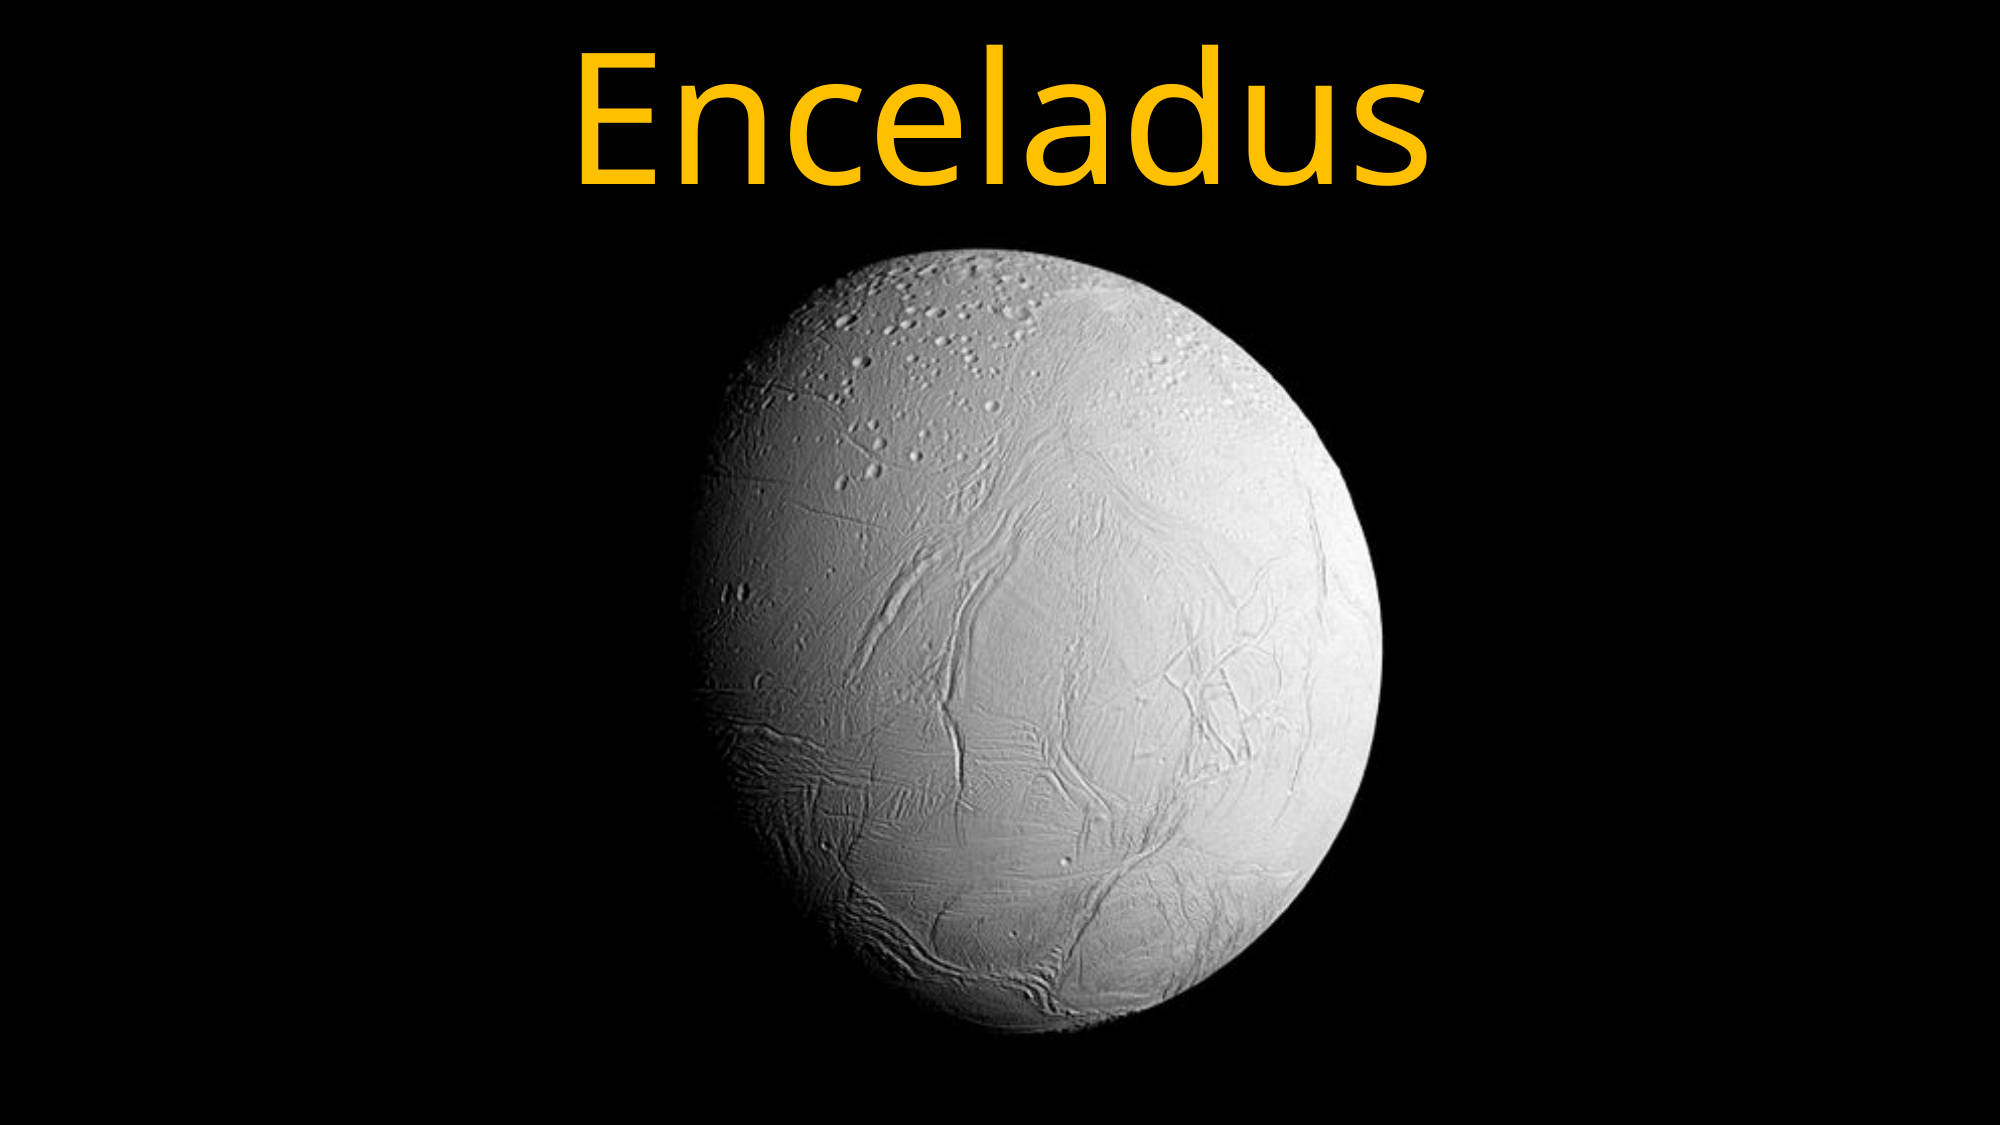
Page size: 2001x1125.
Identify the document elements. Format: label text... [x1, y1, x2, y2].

picture [577, 220, 1423, 1066]
title Enceladus [137, 0, 1863, 288]
